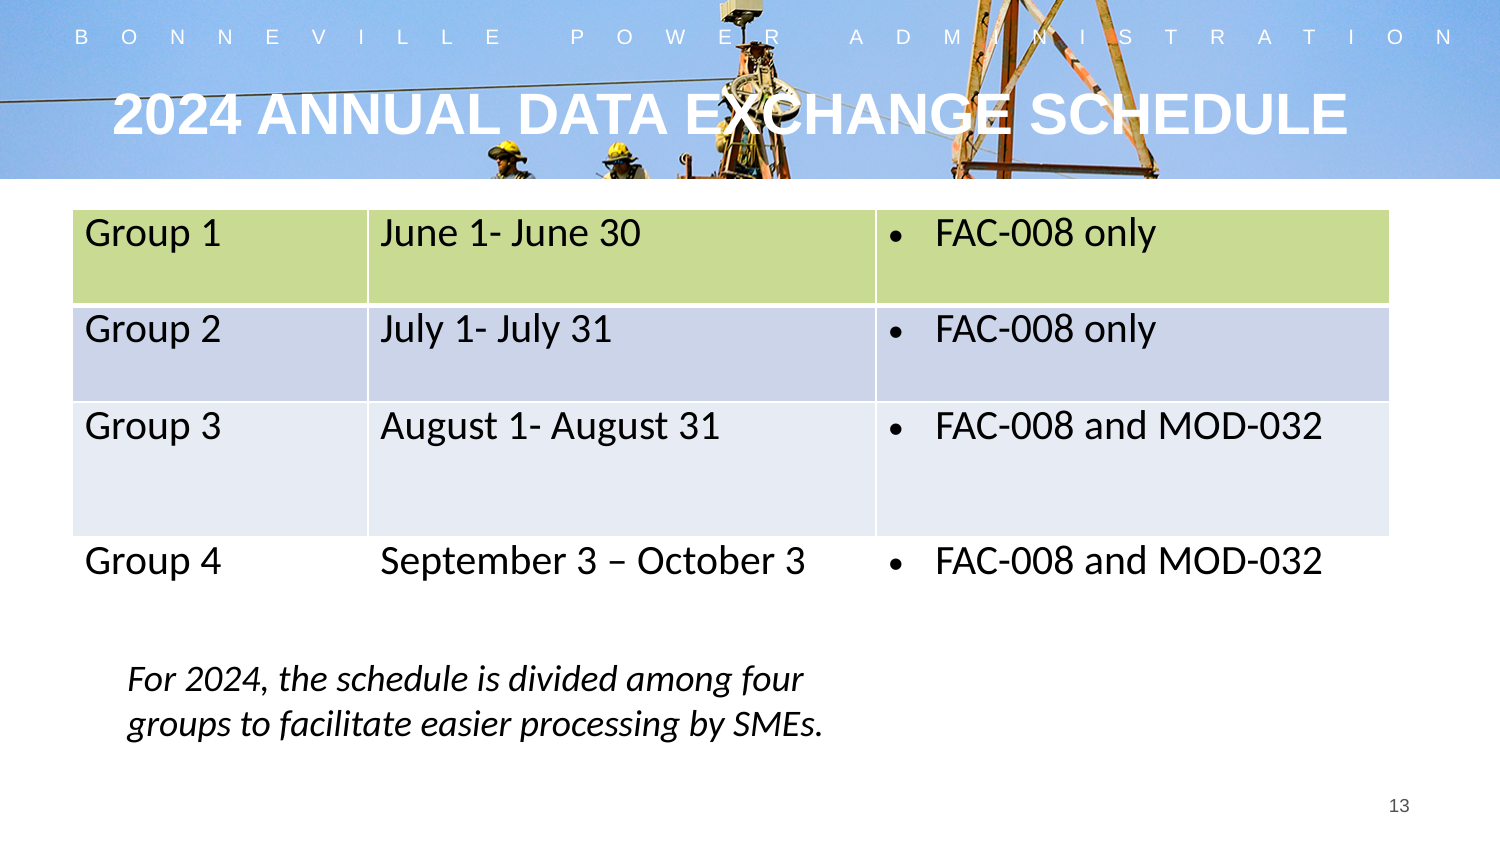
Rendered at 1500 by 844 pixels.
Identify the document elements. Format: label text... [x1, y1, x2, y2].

title 2024 ANNUAL DATA EXCHANGE SCHEDULE [37, 75, 1425, 148]
table_header Group 1 [73, 210, 367, 303]
table_cell Group 2 [73, 308, 367, 401]
table_cell Group 4 [73, 538, 367, 671]
table_cell FAC-008 and MOD-032 [877, 403, 1389, 536]
table_cell August 1- August 31 [369, 403, 875, 536]
table_header FAC-008 only [877, 210, 1389, 303]
table_cell FAC-008 only [877, 308, 1389, 401]
table_cell Group 3 [73, 403, 367, 536]
table_cell FAC-008 and MOD-032 [877, 538, 1389, 671]
picture [0, 0, 1500, 179]
table_cell September 3 – October 3 [369, 538, 875, 646]
text_box For 2024, the schedule is divided among four groups to facilitate easier processing by SMEs. [112, 646, 875, 752]
table_header June 1- June 30 [369, 210, 875, 303]
slide_number 13 [1074, 782, 1425, 827]
table_cell July 1- July 31 [369, 308, 875, 401]
